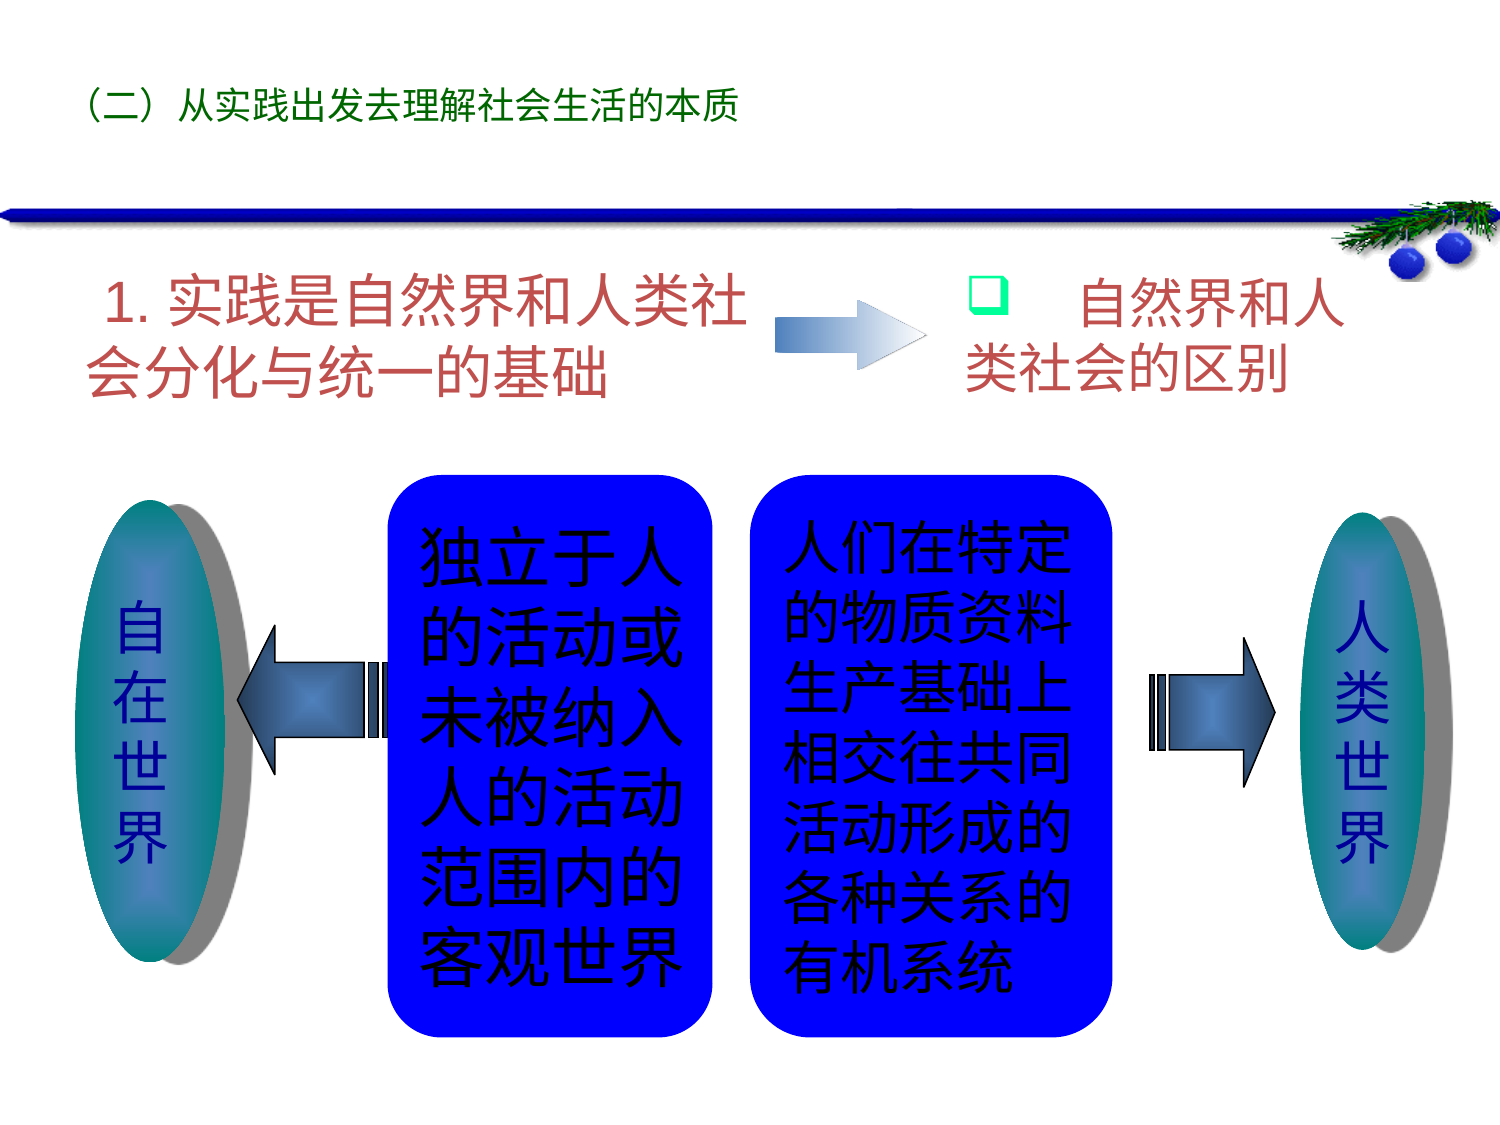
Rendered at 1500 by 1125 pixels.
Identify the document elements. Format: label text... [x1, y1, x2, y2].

text_box 独立于人 的活动或 未被纳入 人的活动 范围内的 客观世界 [387, 474, 713, 1038]
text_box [0, 196, 1500, 282]
text_box [368, 662, 379, 738]
text_box [1169, 637, 1276, 788]
text_box 1.实践是自然界和人类社 会分化与统一的基础 [62, 290, 825, 413]
text_box [1157, 674, 1166, 750]
text_box [382, 662, 387, 738]
text_box [774, 299, 925, 370]
text_box 自然界和人类社会的区别 [950, 290, 1375, 408]
text_box （二）从实践出发去理解社会生活的本质 [50, 74, 1438, 135]
text_box [1149, 674, 1154, 750]
text_box 人们在特定 的物质资料 生产基础上 相交往共同 活动形成的 各种关系的 有机系统 [749, 474, 1113, 1038]
text_box [237, 624, 365, 775]
text_box 人 类 世 界 [1299, 512, 1426, 950]
text_box 自 在 世 界 [74, 499, 225, 963]
